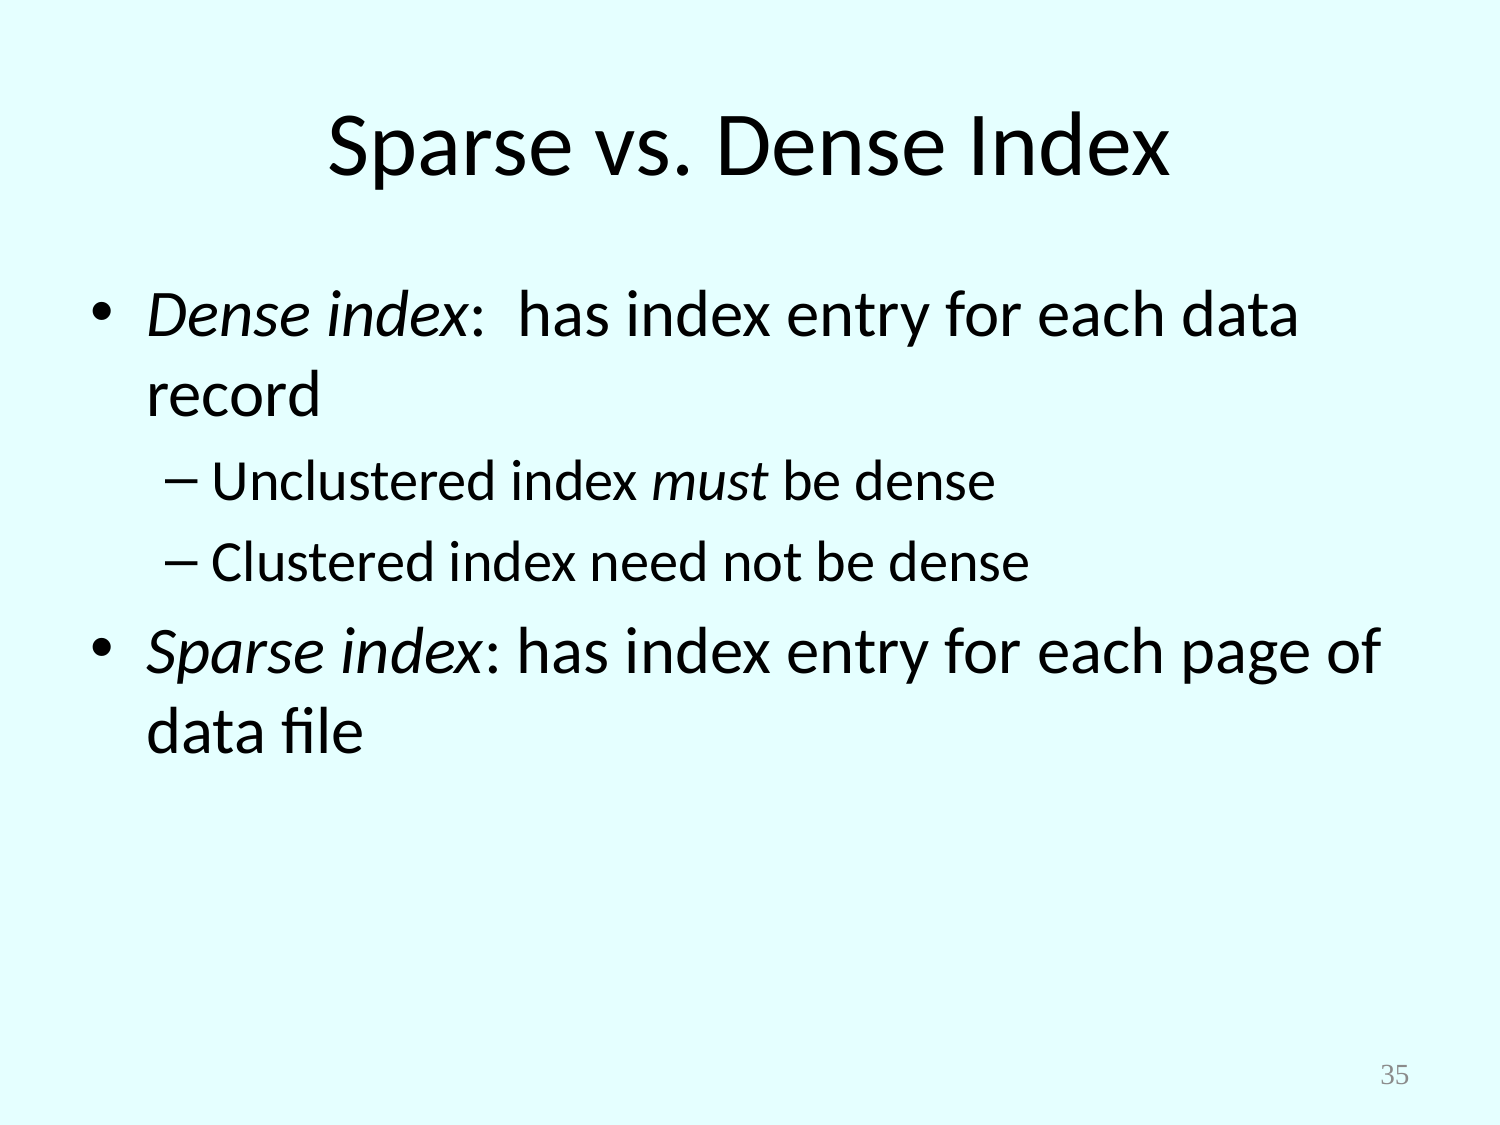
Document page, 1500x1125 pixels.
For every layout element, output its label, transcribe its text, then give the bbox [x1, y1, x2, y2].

title Sparse vs. Dense Index [75, 45, 1425, 233]
list Dense index: has index entry for each data record Unclustered index must be dense Clustered index need not be dense Sparse index: has index entry for each page of data file [75, 262, 1425, 1005]
slide_number 35 [1074, 1042, 1425, 1103]
